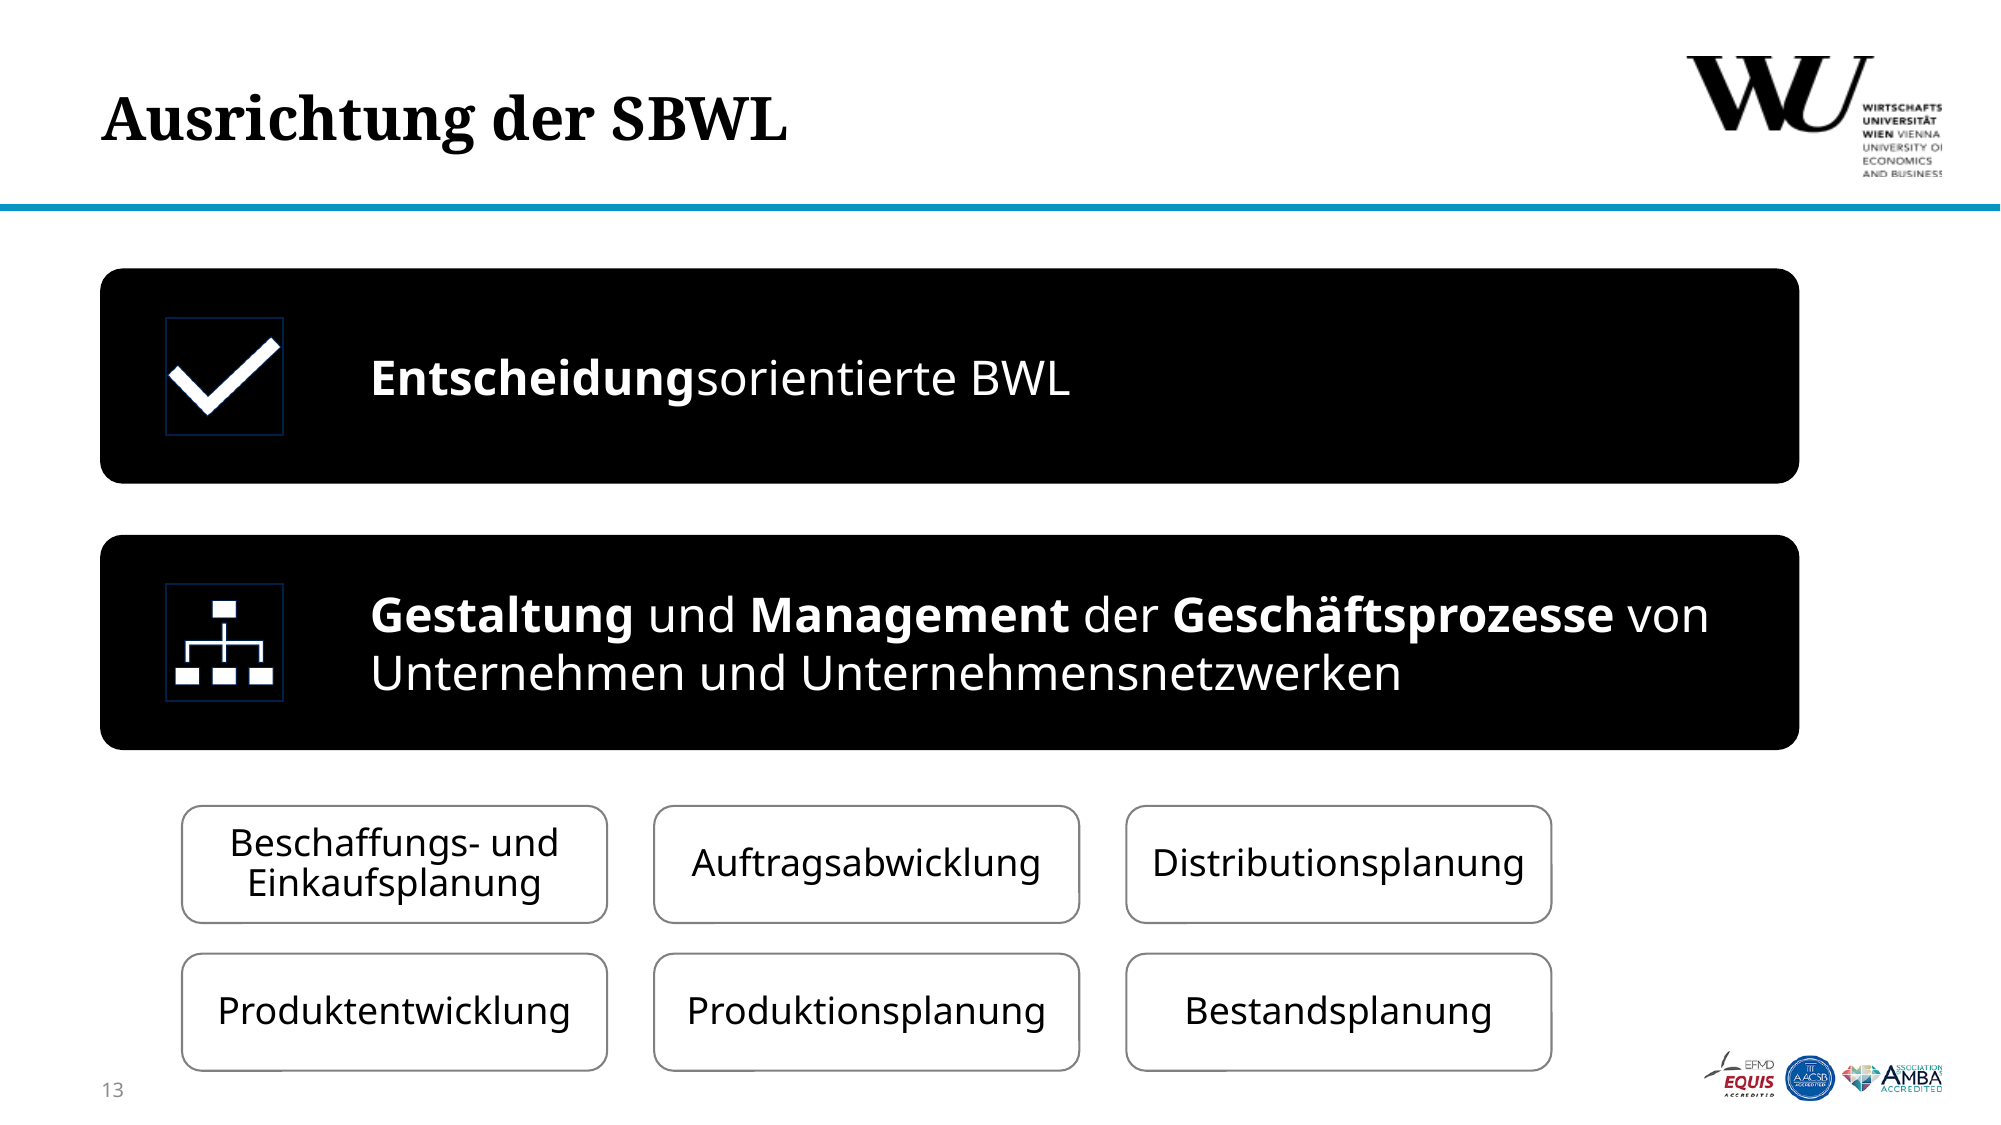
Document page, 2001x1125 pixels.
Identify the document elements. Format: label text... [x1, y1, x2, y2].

title Ausrichtung der SBWL [101, 27, 1598, 154]
picture [1704, 1051, 1942, 1101]
text_box Beschaffungs- und Einkaufsplanung [180, 865, 609, 925]
text_box Bestandsplanung [1125, 952, 1553, 1072]
text_box Produktionsplanung [653, 952, 1081, 1072]
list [101, 154, 1799, 865]
text_box Produktentwicklung [180, 952, 609, 1072]
text_box Distributionsplanung [1125, 865, 1553, 925]
slide_number 13 [101, 1065, 297, 1117]
text_box Auftragsabwicklung [653, 865, 1081, 925]
